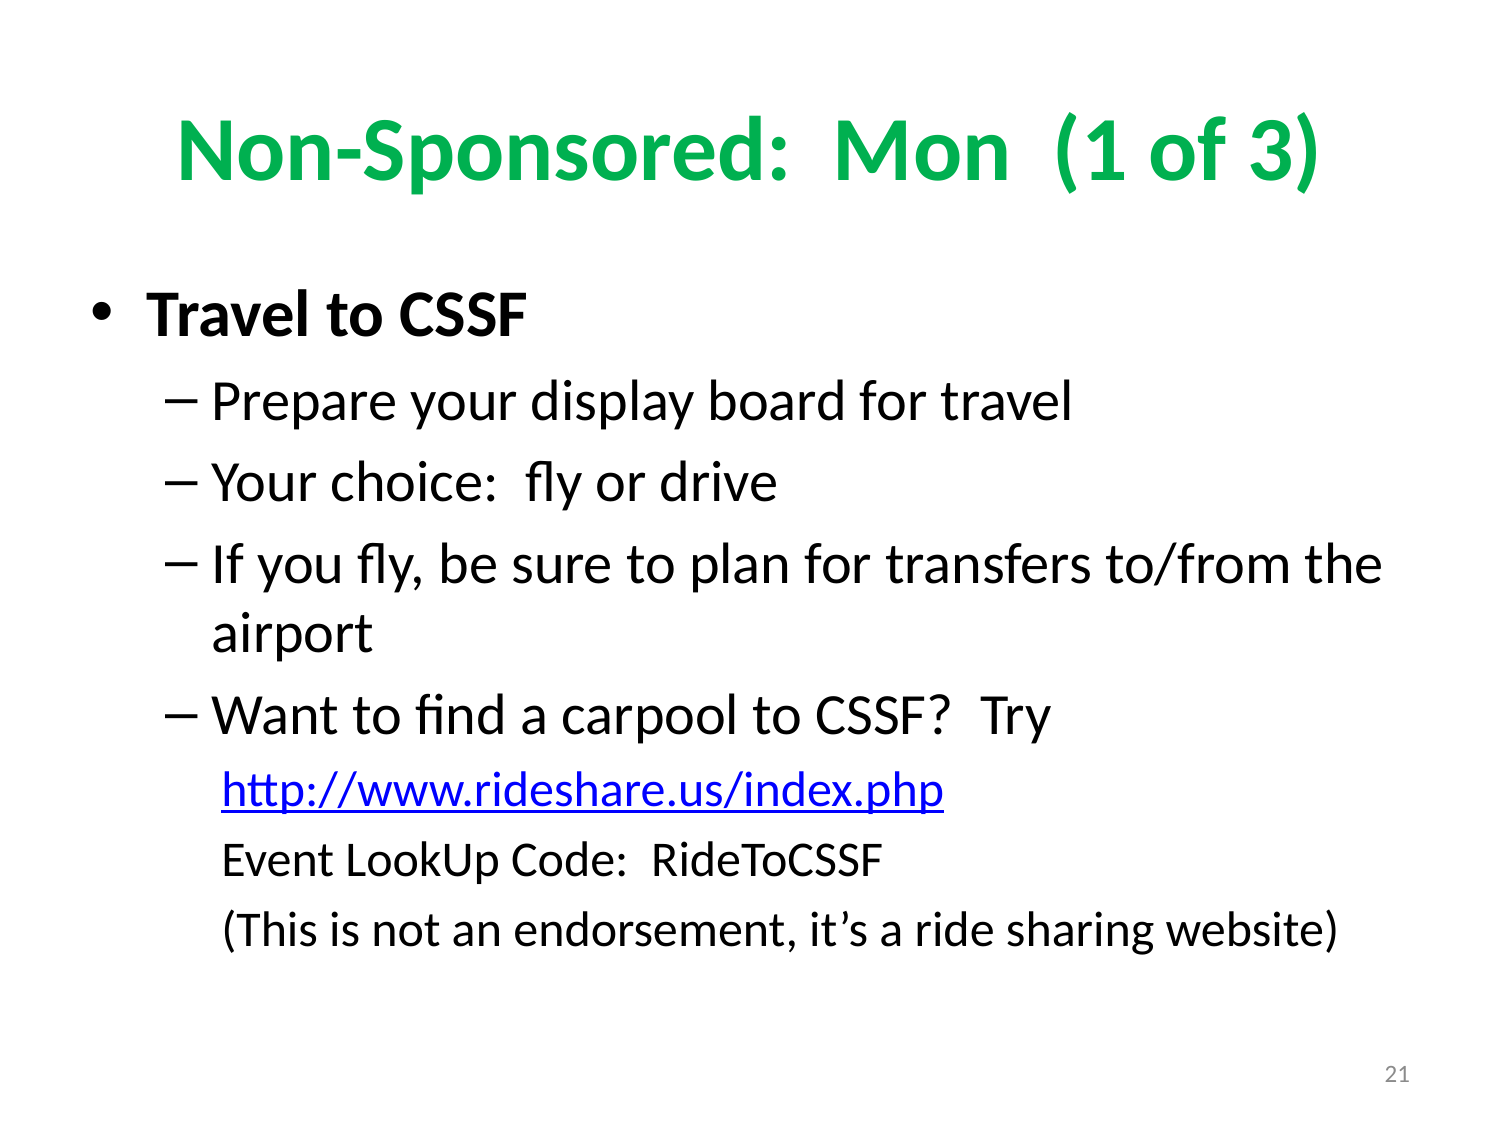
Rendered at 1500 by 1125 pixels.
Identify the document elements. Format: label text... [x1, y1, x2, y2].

title Non-Sponsored: Mon (1 of 3) [75, 62, 1425, 225]
slide_number 21 [1074, 1042, 1425, 1103]
list Travel to CSSF Prepare your display board for travel Your choice: fly or drive If you fly, be sure to plan for transfers to/from the airport Want to find a carpool to CSSF? Try http://www.rideshare.us/index.php Event LookUp Code: RideToCSSF (This is not an endorsement, it’s a ride sharing website) [75, 262, 1450, 1063]
